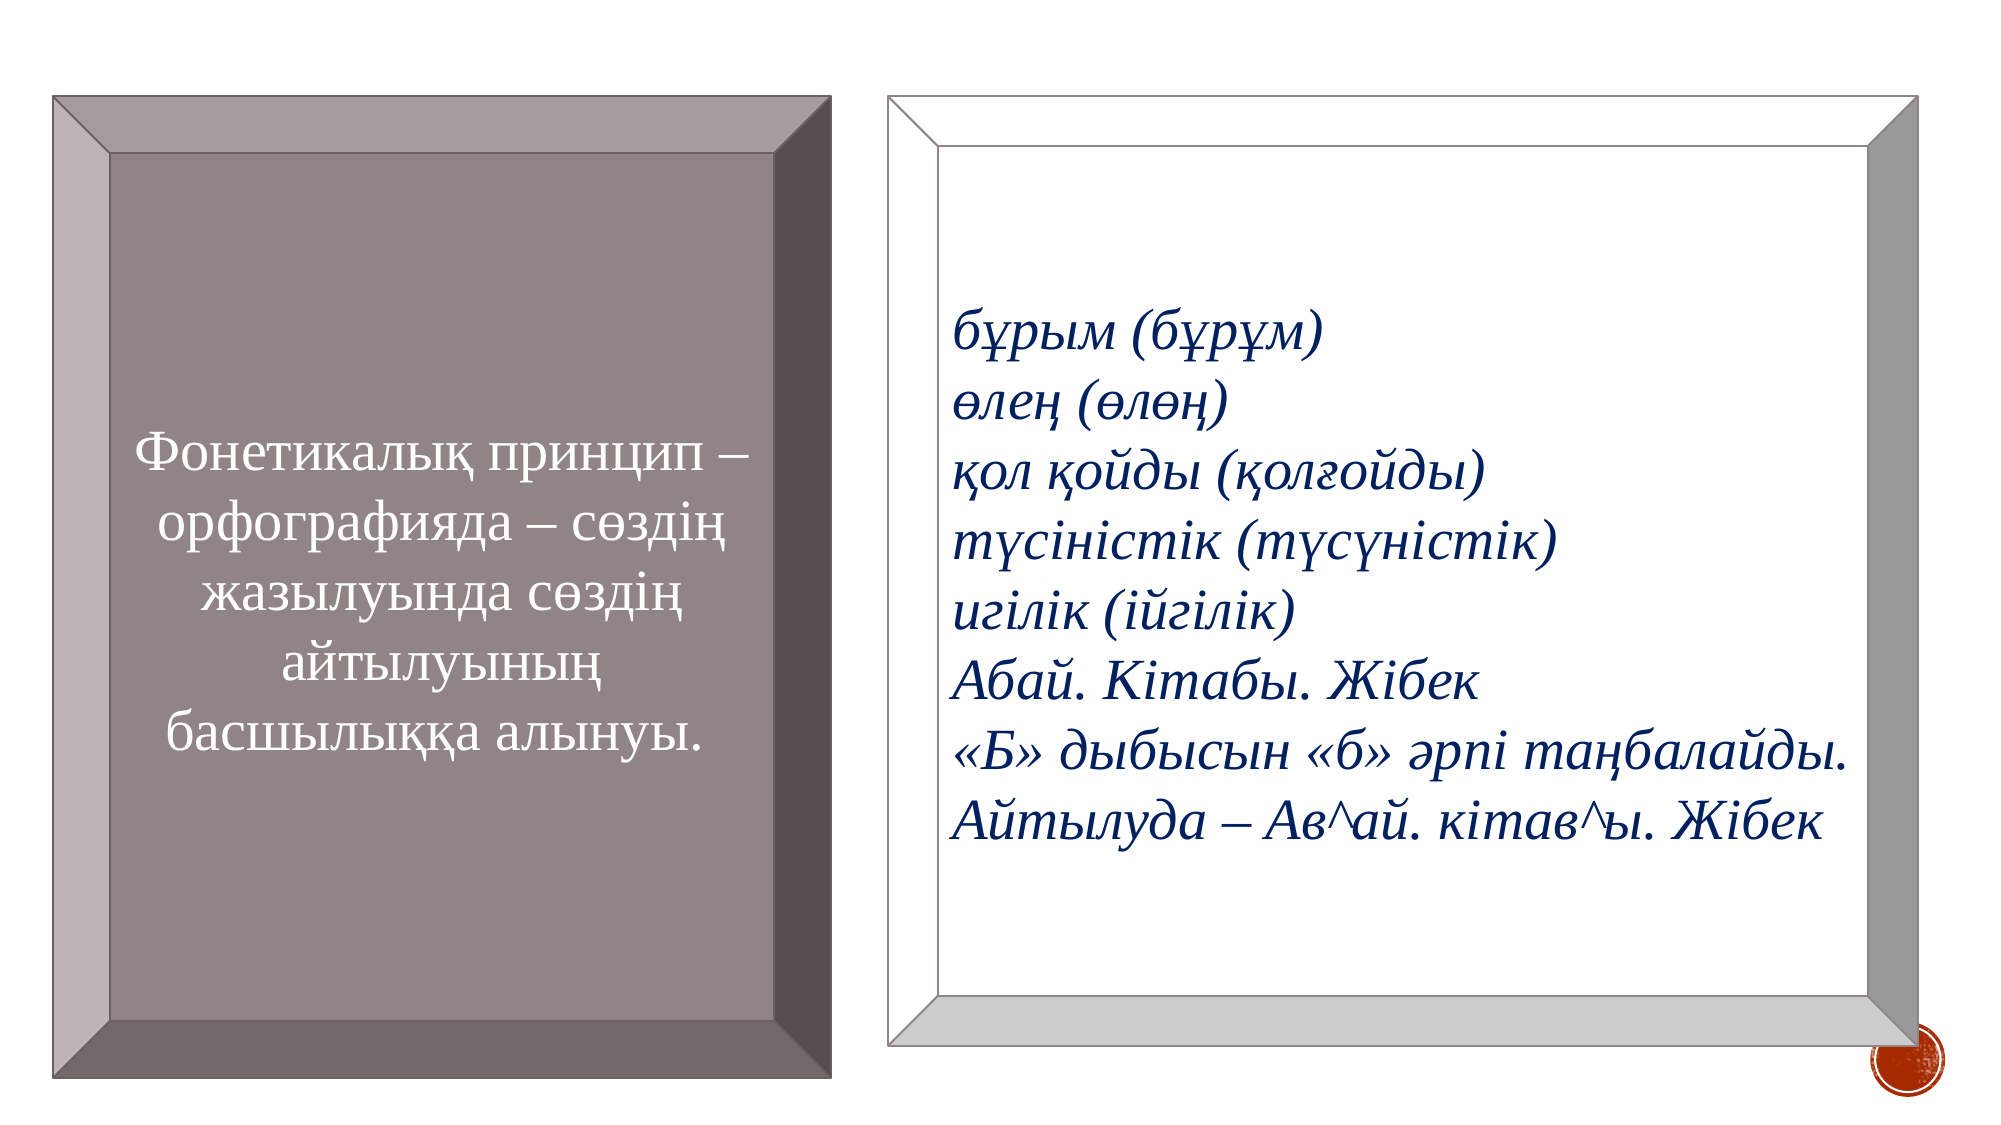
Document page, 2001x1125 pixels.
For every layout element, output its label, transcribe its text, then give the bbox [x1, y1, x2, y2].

text_box Фонетикалық принцип – орфографияда – сөздің жазылуында сөздің айтылуының басшылыққа алынуы. [51, 95, 832, 1080]
text_box бұрым (бұрұм) өлең (өлөң) қол қойды (қолғойды) түсіністік (түсүністік) игілік (ійгілік) Абай. Кітабы. Жібек «Б» дыбысын «б» әрпі таңбалайды. Айтылуда – Ав^ай. кітав^ы. Жібек [887, 95, 1919, 1047]
